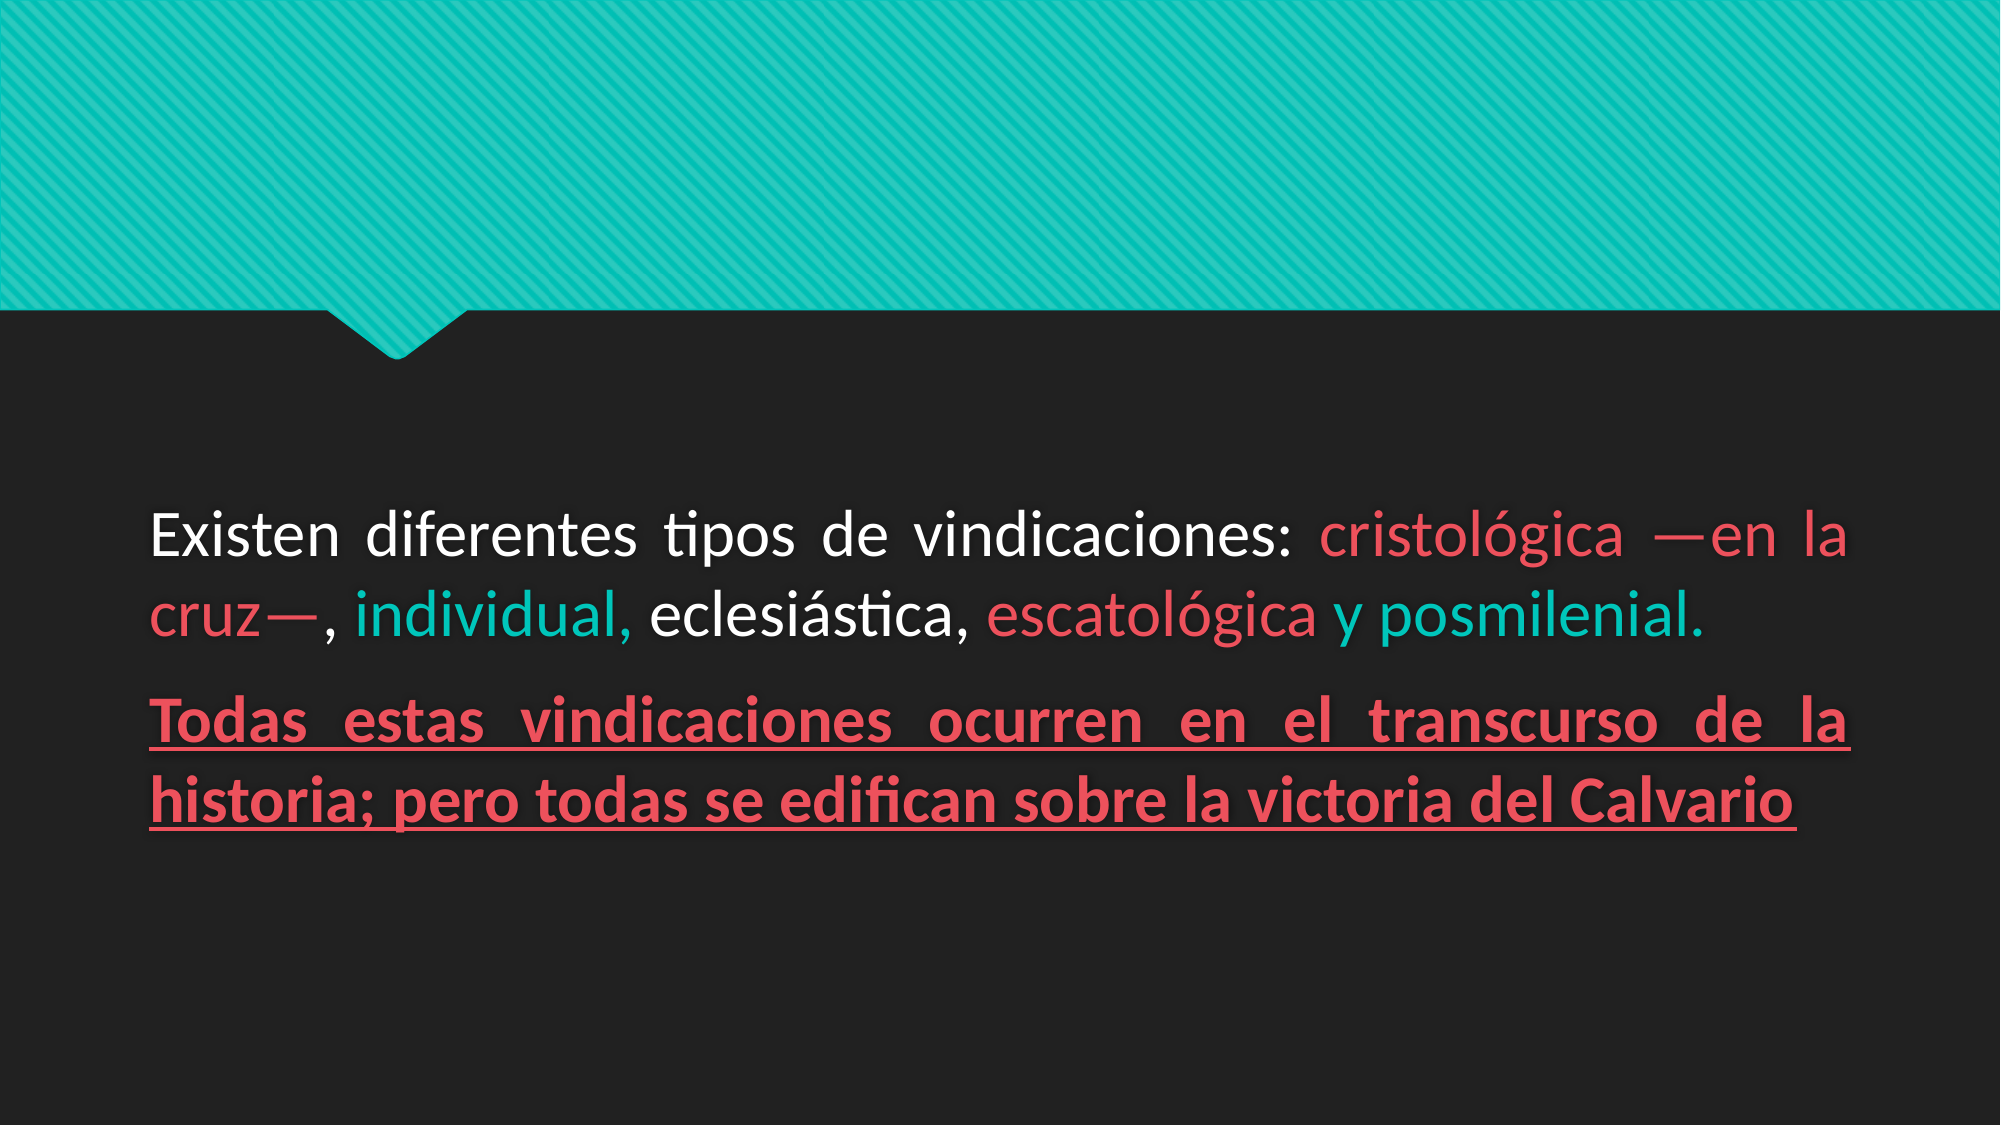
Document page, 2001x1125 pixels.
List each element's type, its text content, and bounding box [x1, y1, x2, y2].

list Existen diferentes tipos de vindicaciones: cristológica —en la cruz—, individual, eclesiástica, escatológica y posmilenial. Todas estas vindicaciones ocurren en el transcurso de la historia; pero todas se edifican sobre la victoria del Calvario [134, 364, 1866, 962]
